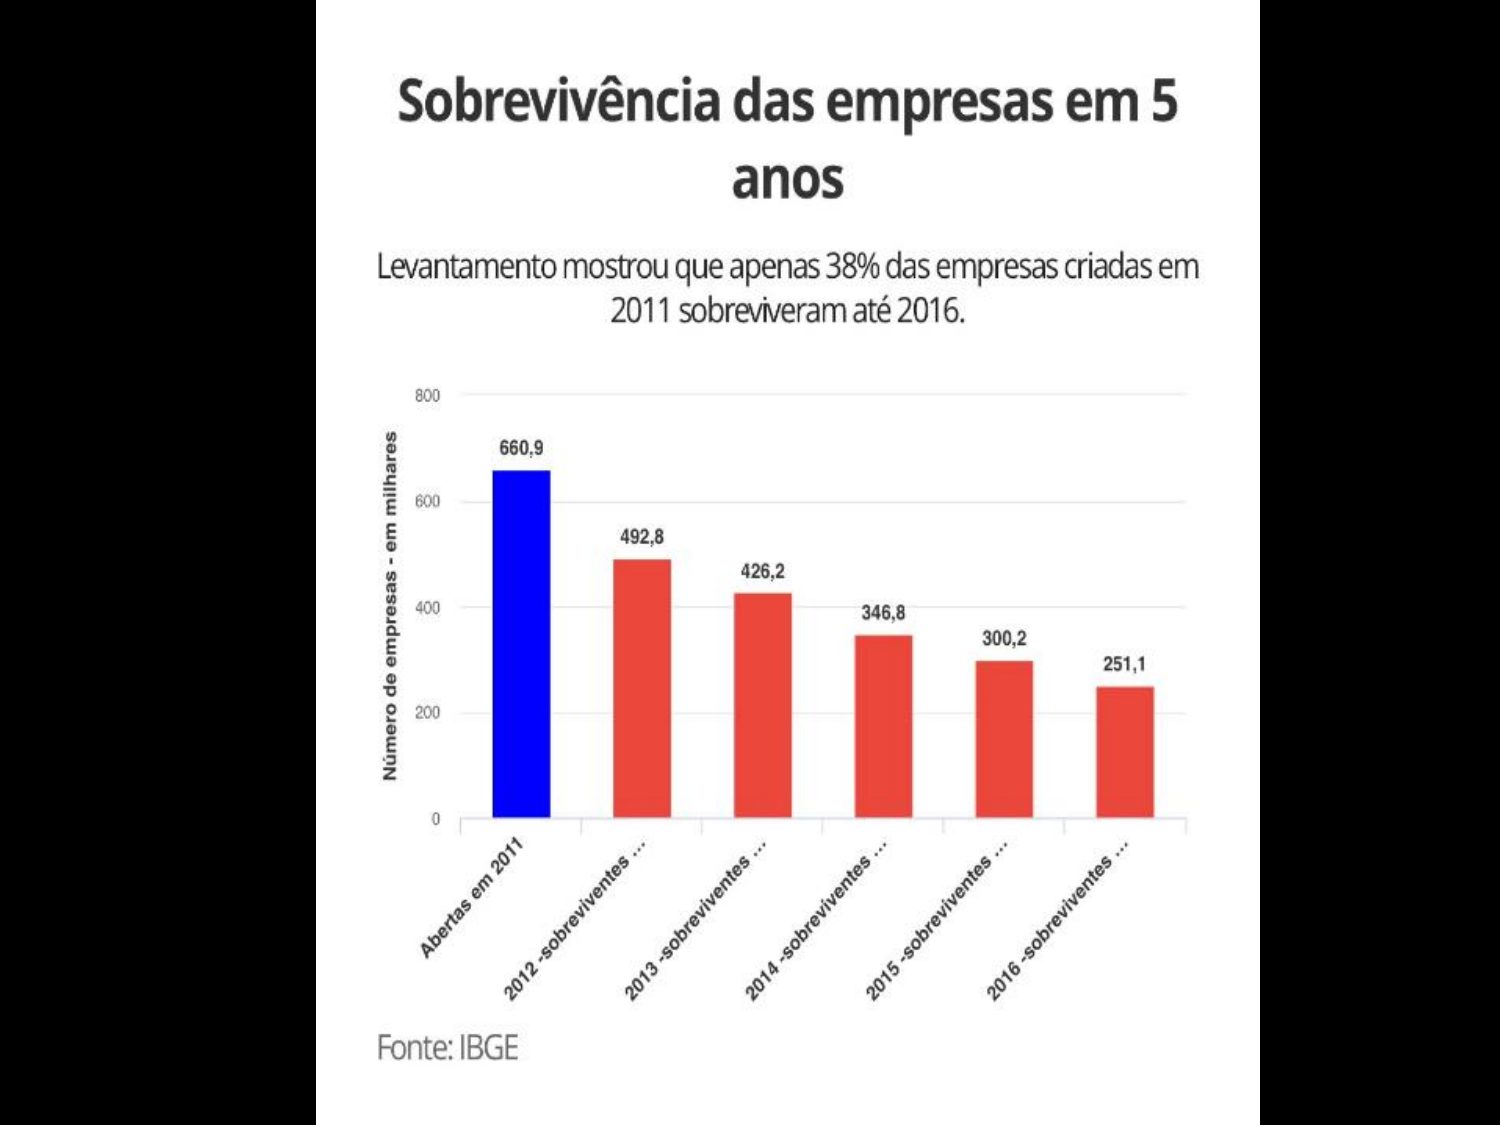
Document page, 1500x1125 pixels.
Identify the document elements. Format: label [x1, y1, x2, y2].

list [0, 0, 1500, 1125]
